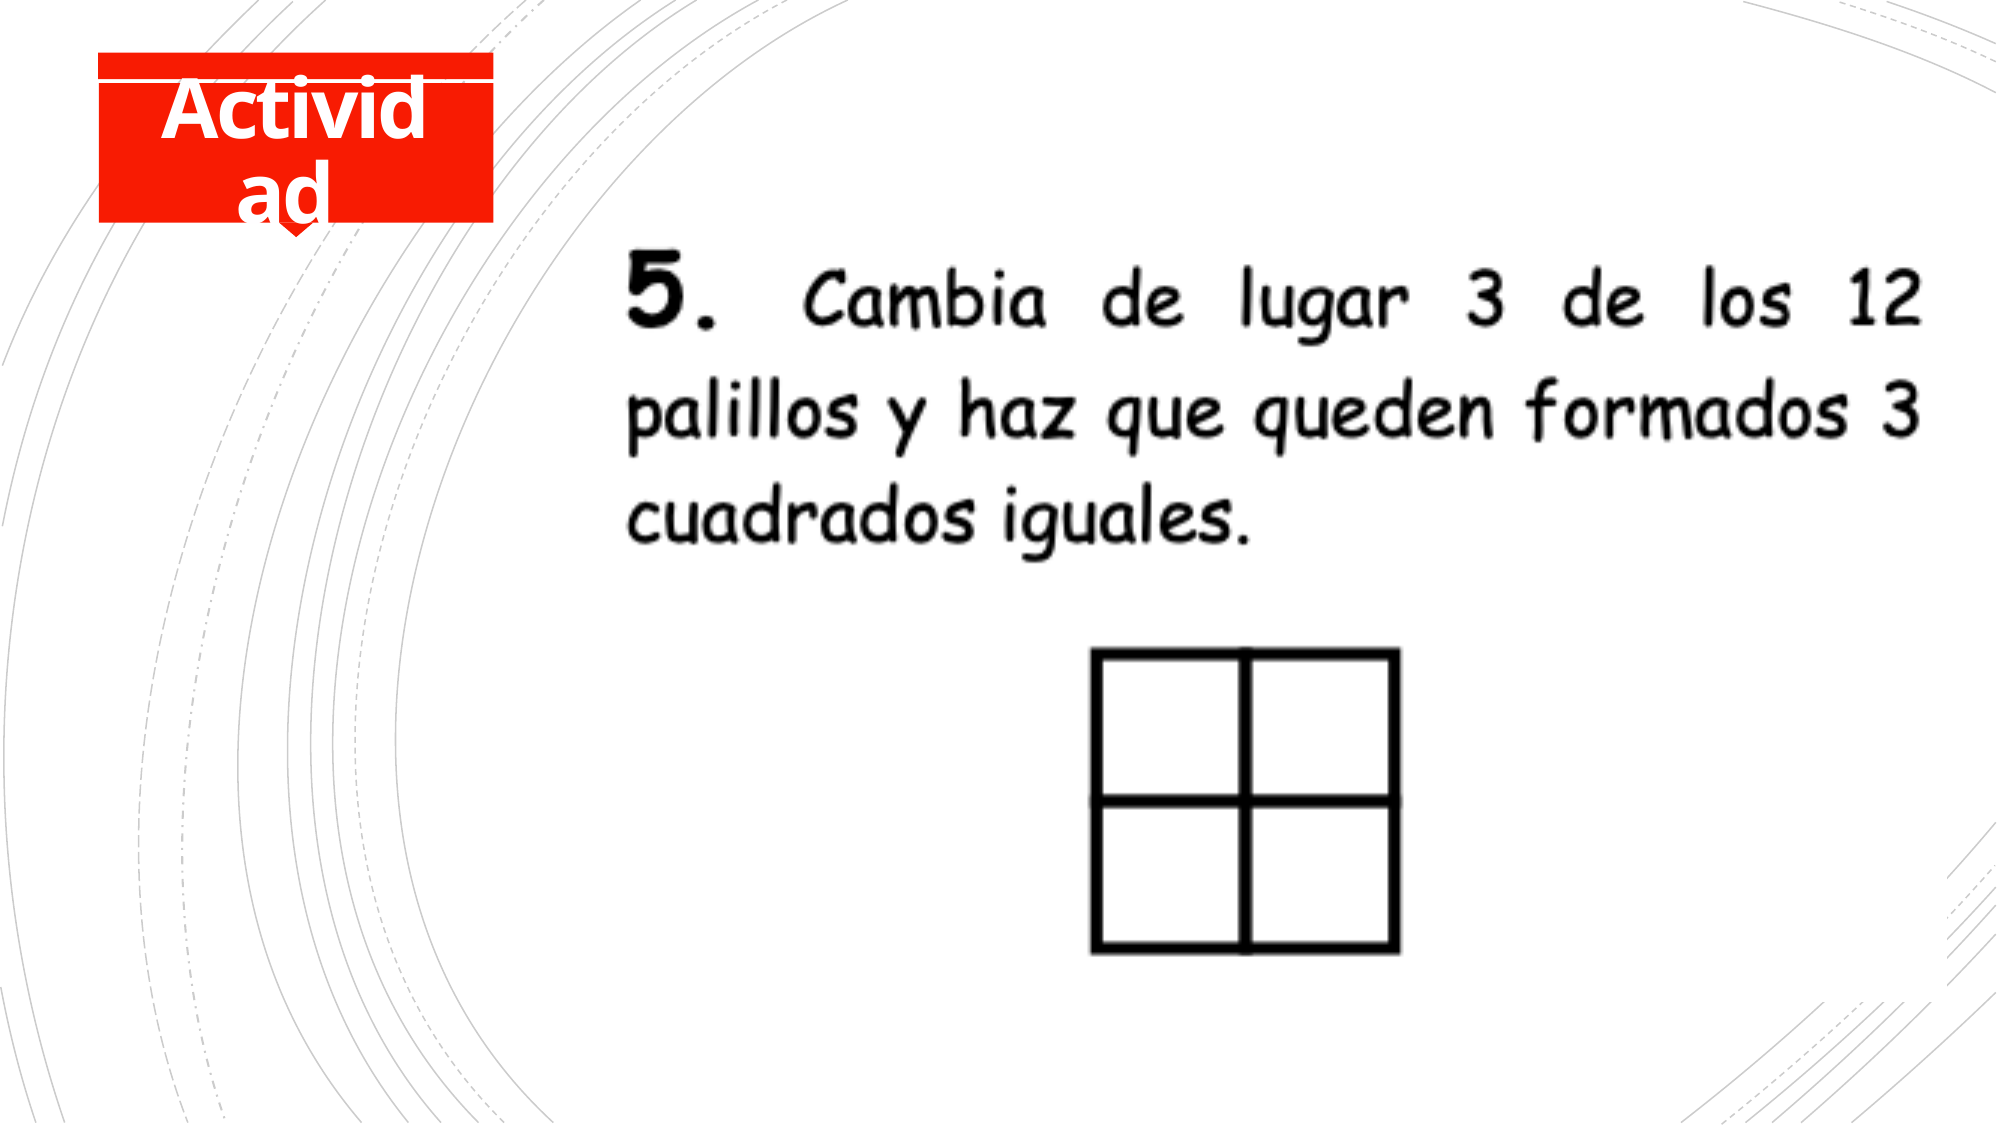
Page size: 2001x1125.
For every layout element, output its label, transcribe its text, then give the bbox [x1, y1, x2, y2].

title Actividad [109, 114, 480, 196]
picture [602, 221, 1947, 1002]
